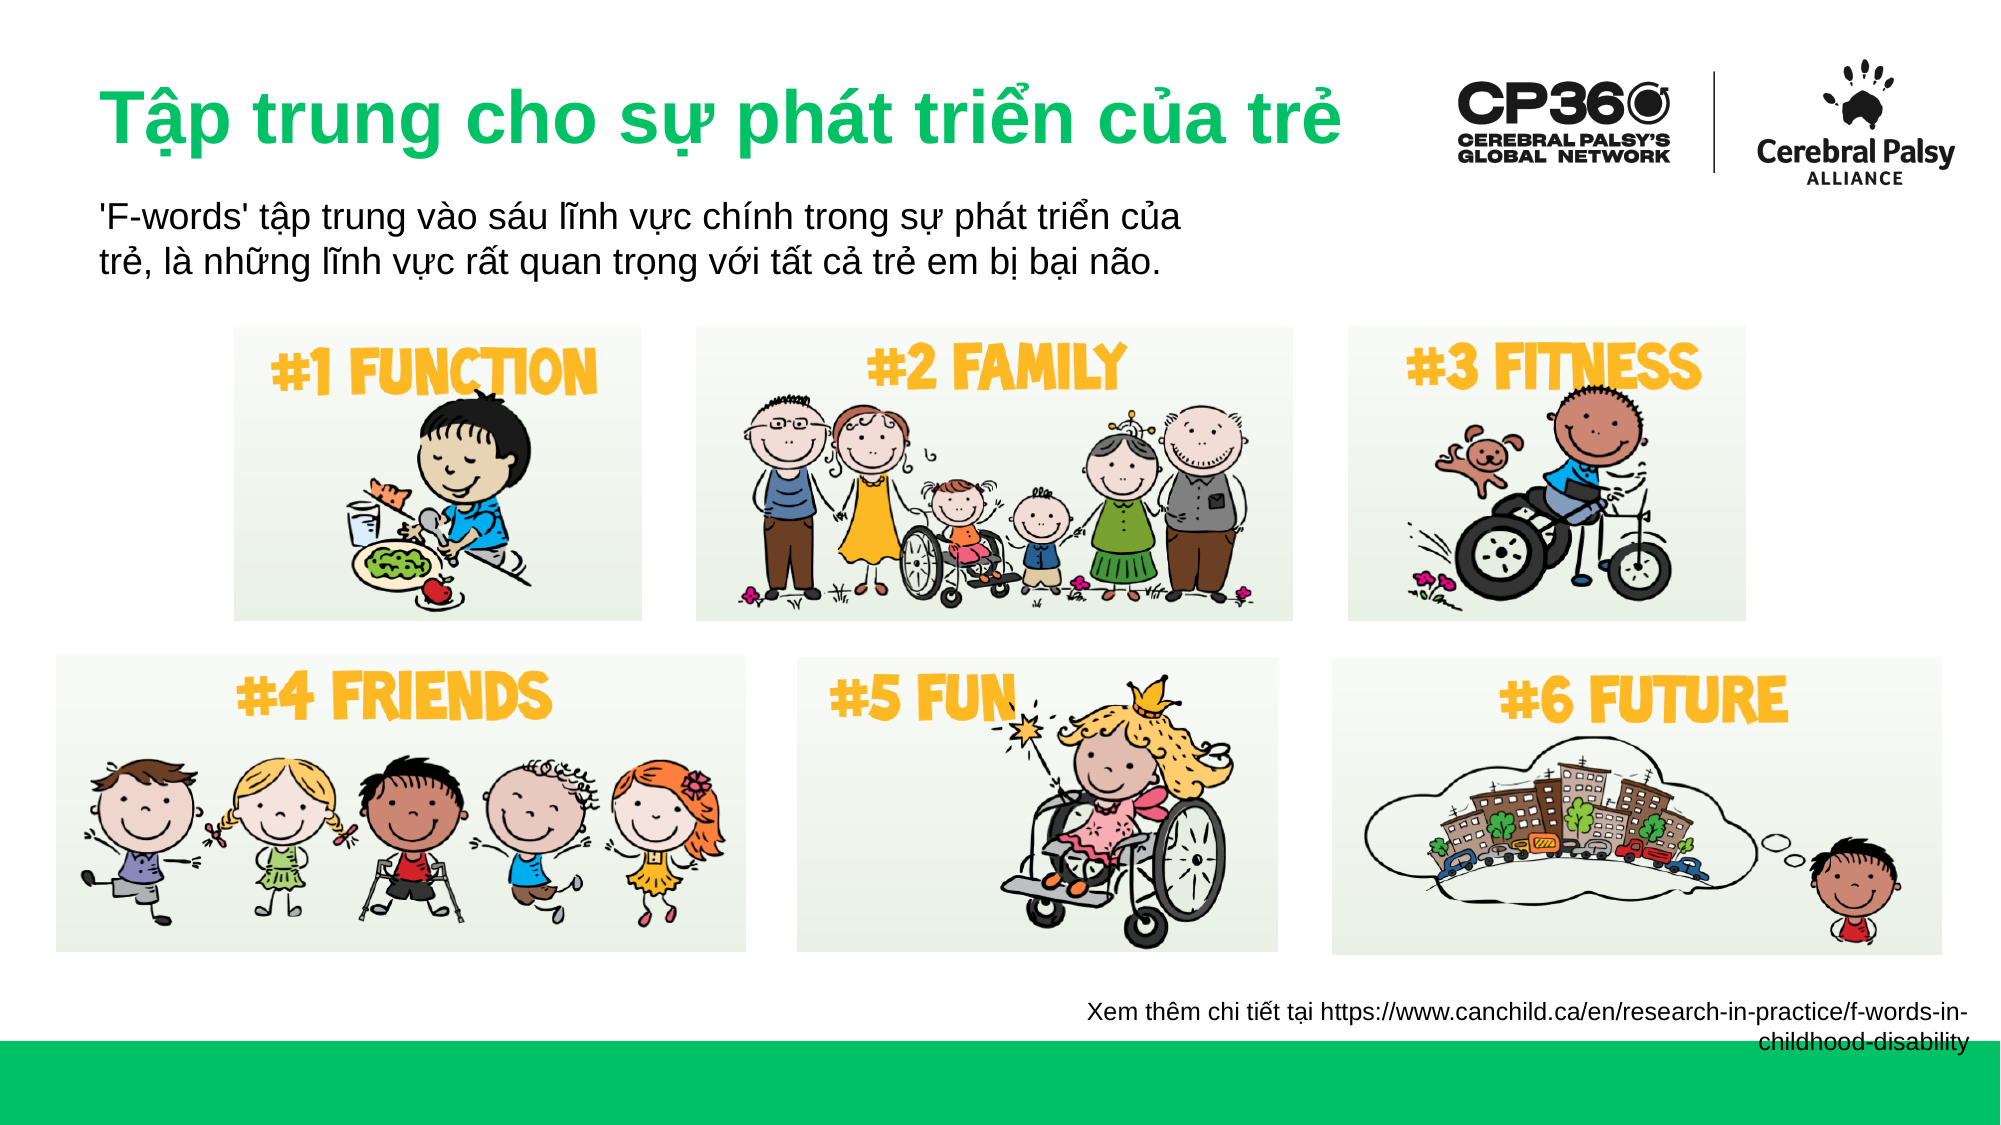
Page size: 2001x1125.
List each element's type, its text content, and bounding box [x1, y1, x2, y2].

text_box Xem thêm chi tiết tại https://www.canchild.ca/en/research-in-practice/f-words-in-childhood-disability [973, 987, 1985, 1063]
text_box 'F-words' tập trung vào sáu lĩnh vực chính trong sự phát triển của trẻ, là những lĩnh vực rất quan trọng với tất cả trẻ em bị bại não. [84, 184, 1214, 290]
picture [56, 654, 746, 952]
title Tập trung cho sự phát triển của trẻ [84, 71, 1526, 190]
picture [797, 657, 1278, 952]
picture [1332, 657, 1942, 955]
picture [1383, 30, 2001, 214]
picture [696, 327, 1294, 621]
picture [234, 327, 642, 621]
picture [1347, 325, 1746, 621]
